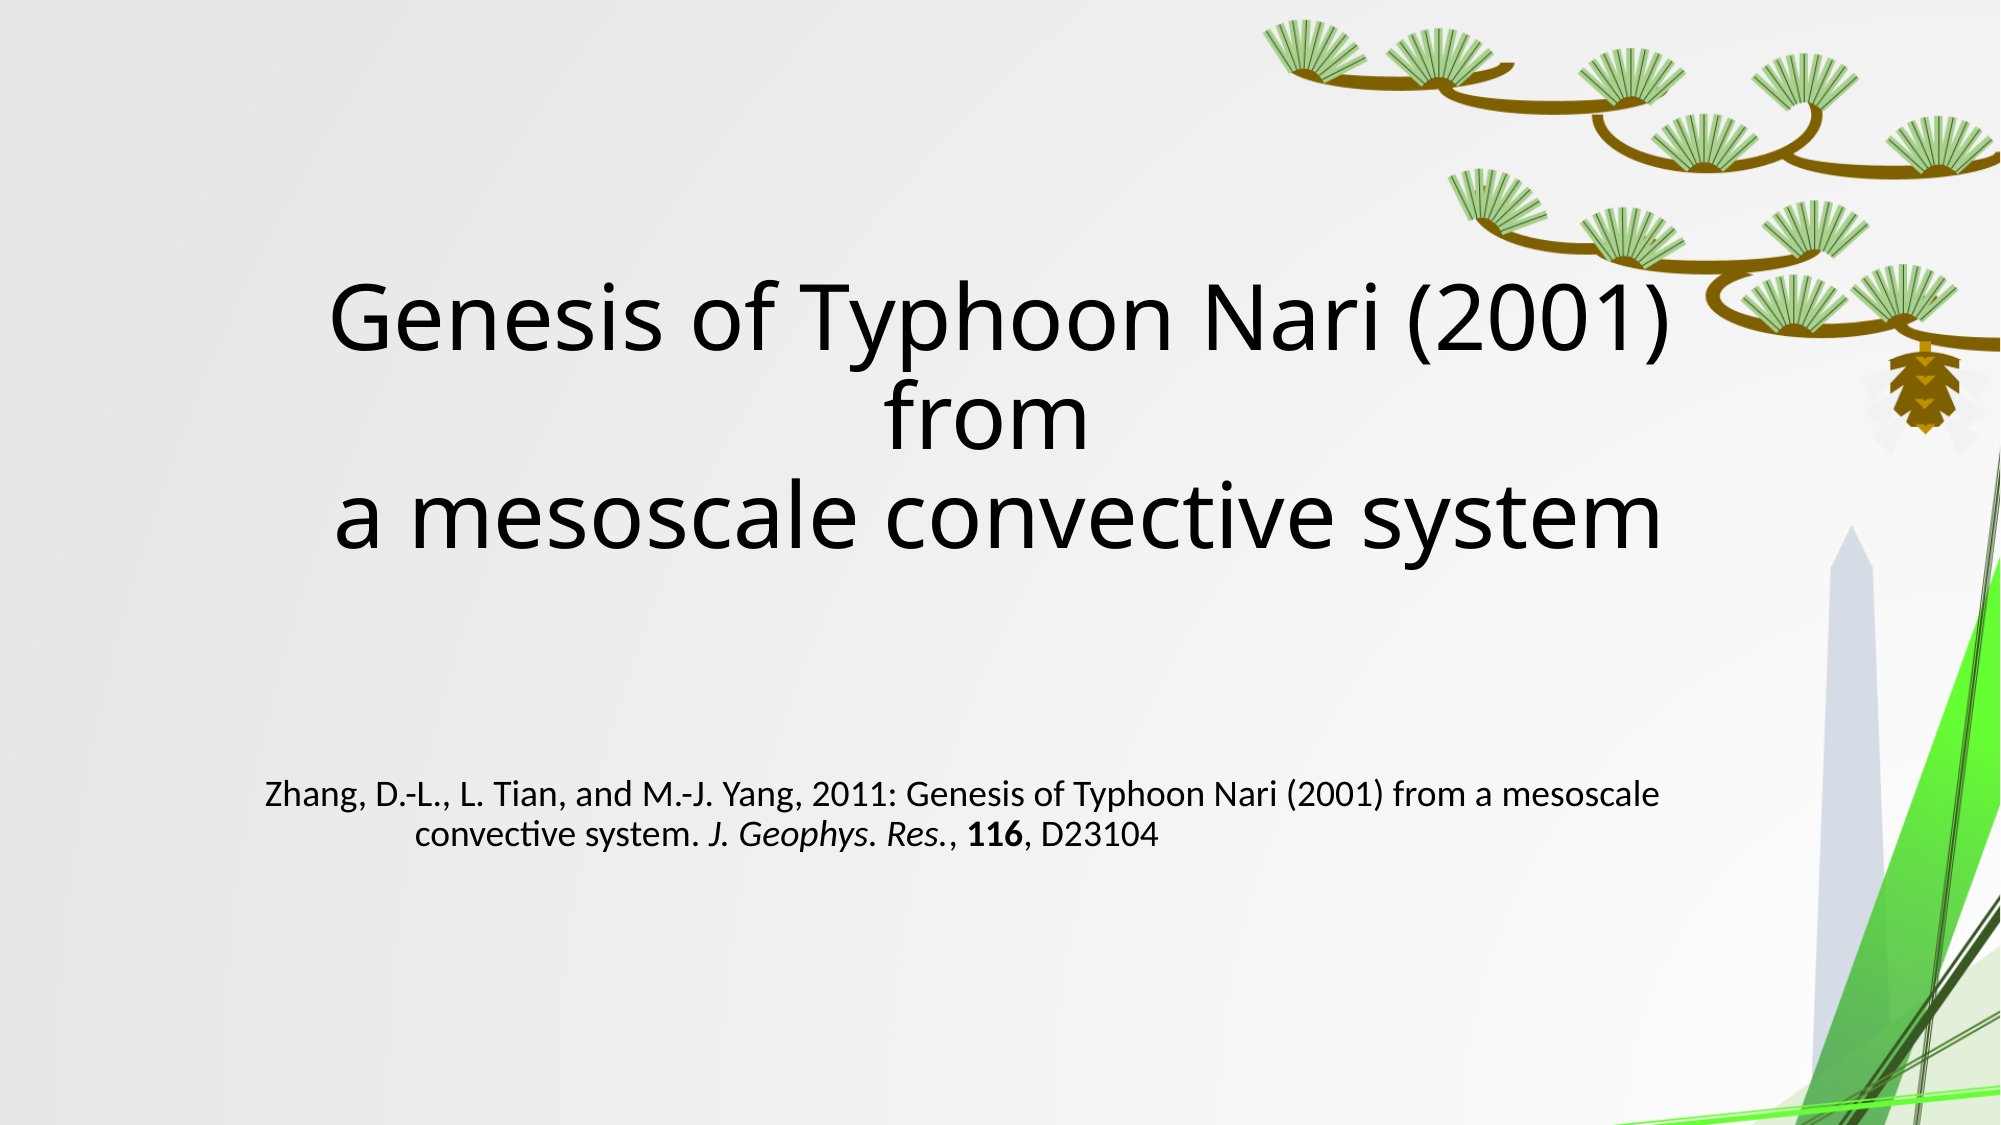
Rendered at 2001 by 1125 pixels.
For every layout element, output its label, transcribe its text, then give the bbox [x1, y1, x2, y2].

subtitle Zhang, D.-L., L. Tian, and M.-J. Yang, 2011: Genesis of Typhoon Nari (2001) from a mesoscale convective system. J. Geophys. Res., 116, D23104 [249, 590, 1750, 863]
picture [0, 0, 2001, 1125]
title Genesis of Typhoon Nari (2001) from a mesoscale convective system [249, 184, 1750, 576]
